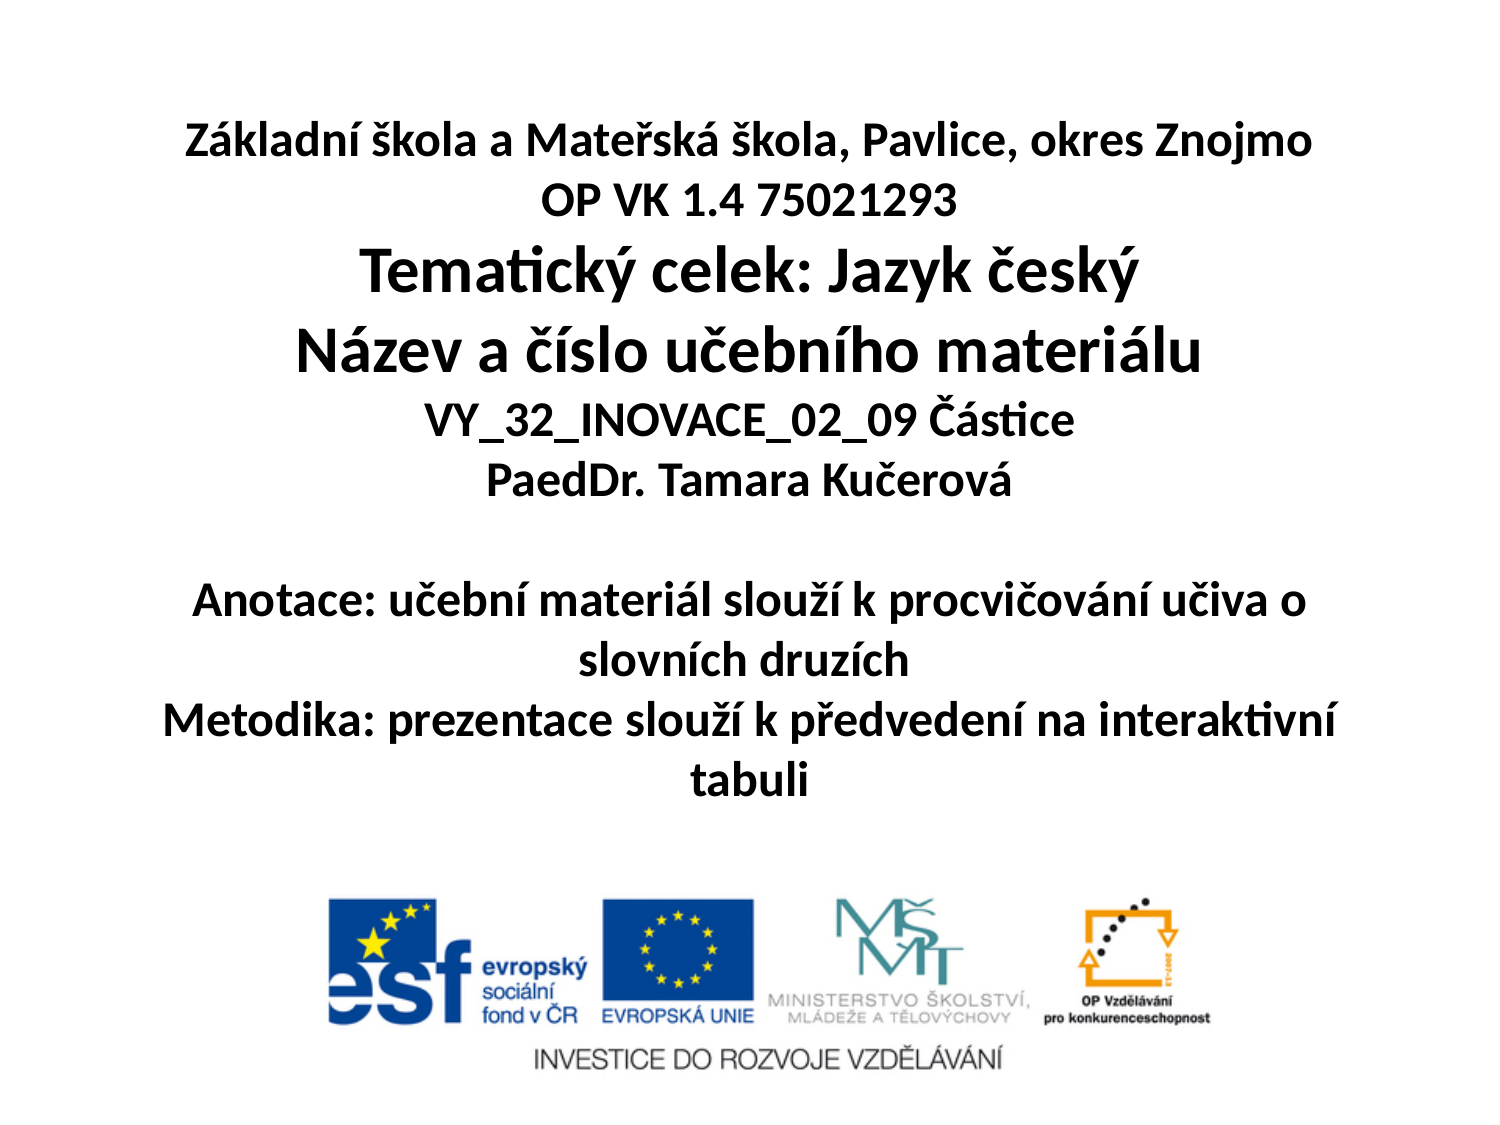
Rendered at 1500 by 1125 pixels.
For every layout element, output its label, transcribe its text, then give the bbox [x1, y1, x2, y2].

picture [300, 881, 1239, 1087]
title Základní škola a Mateřská škola, Pavlice, okres Znojmo OP VK 1.4 75021293 Tematický celek: Jazyk český Název a číslo učebního materiálu VY_32_INOVACE_02_09 Částice PaedDr. Tamara Kučerová Anotace: učební materiál slouží k procvičování učiva o slovních druzích Metodika: prezentace slouží k předvedení na interaktivní tabuli [112, 54, 1388, 858]
